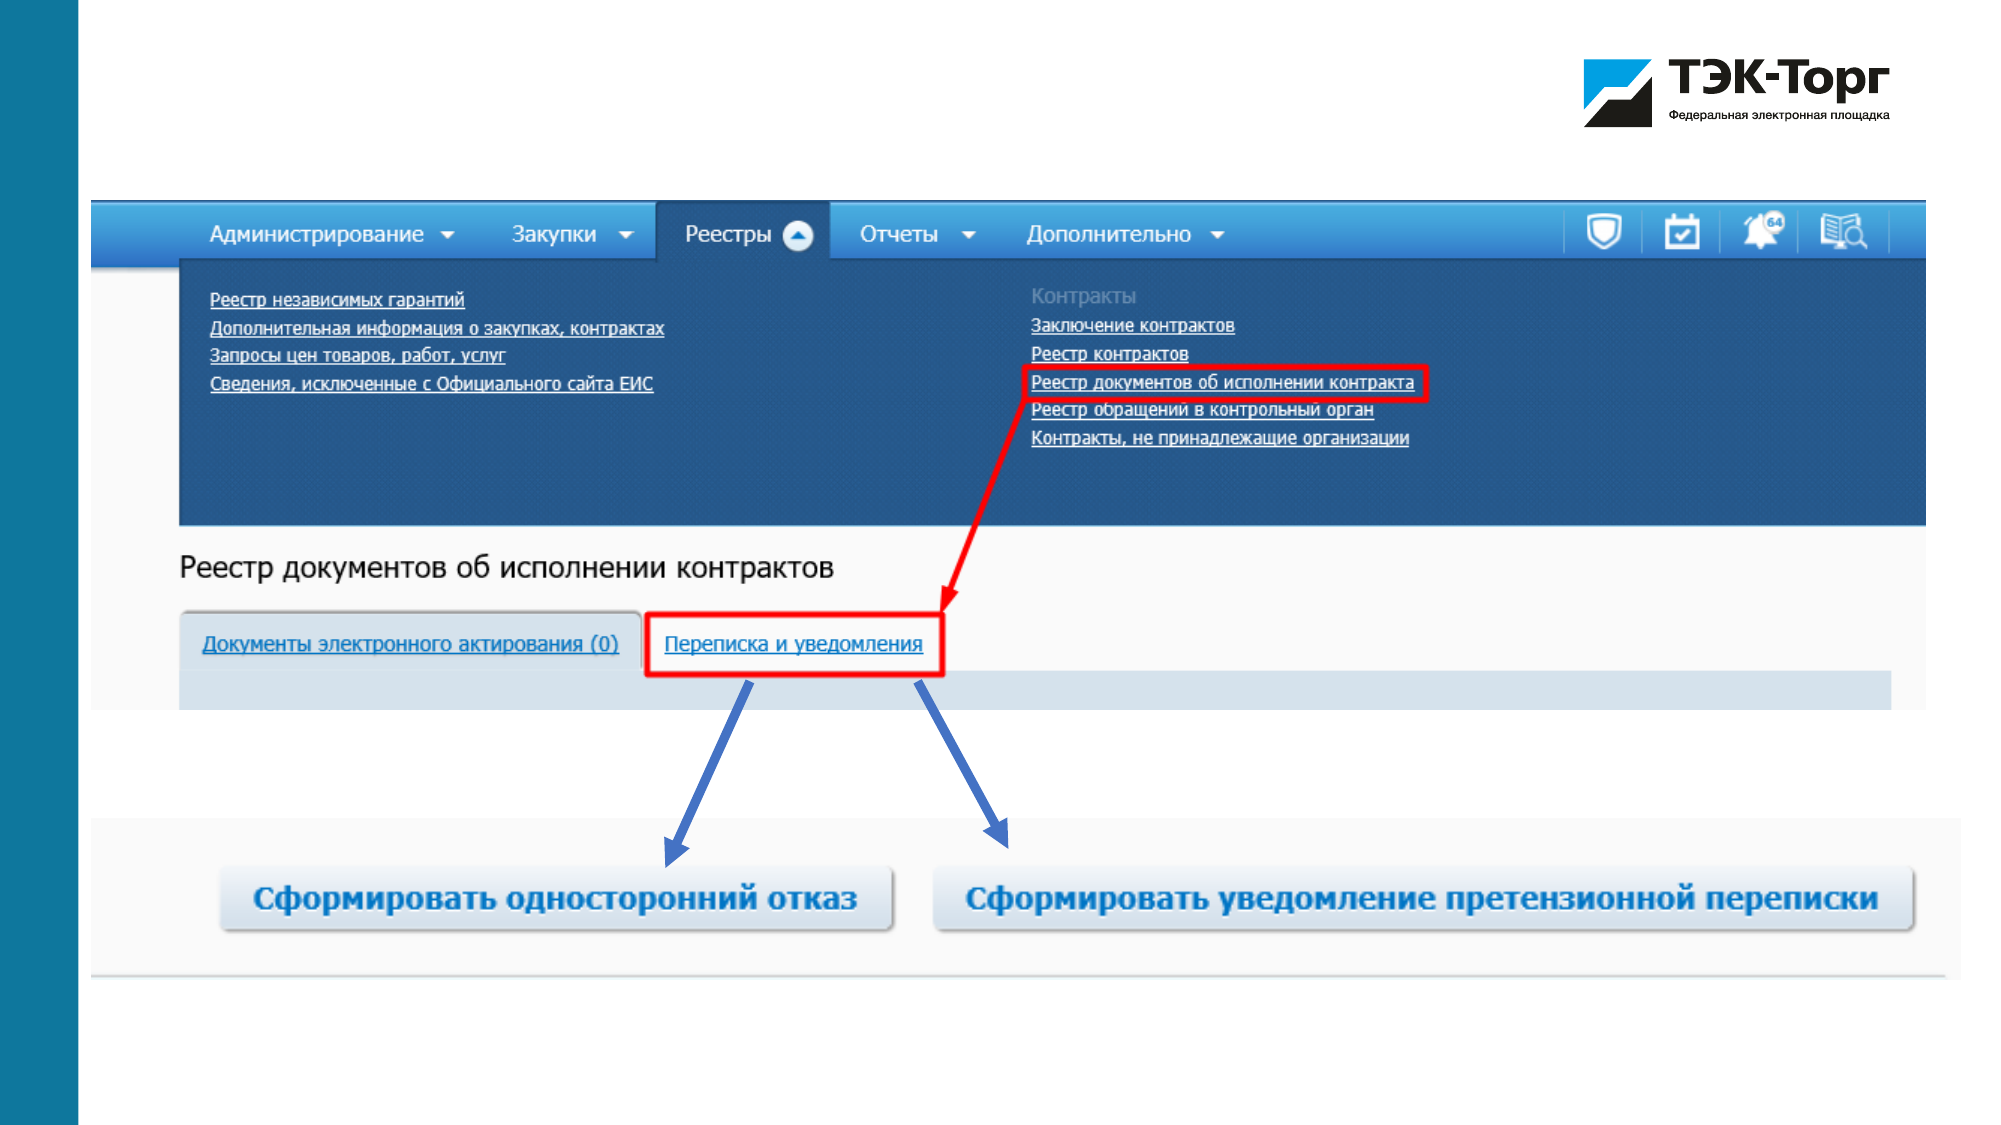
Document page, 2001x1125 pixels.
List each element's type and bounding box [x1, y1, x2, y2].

text_box [665, 681, 750, 869]
text_box [917, 681, 1009, 849]
picture [91, 818, 1961, 980]
picture [91, 200, 1926, 710]
